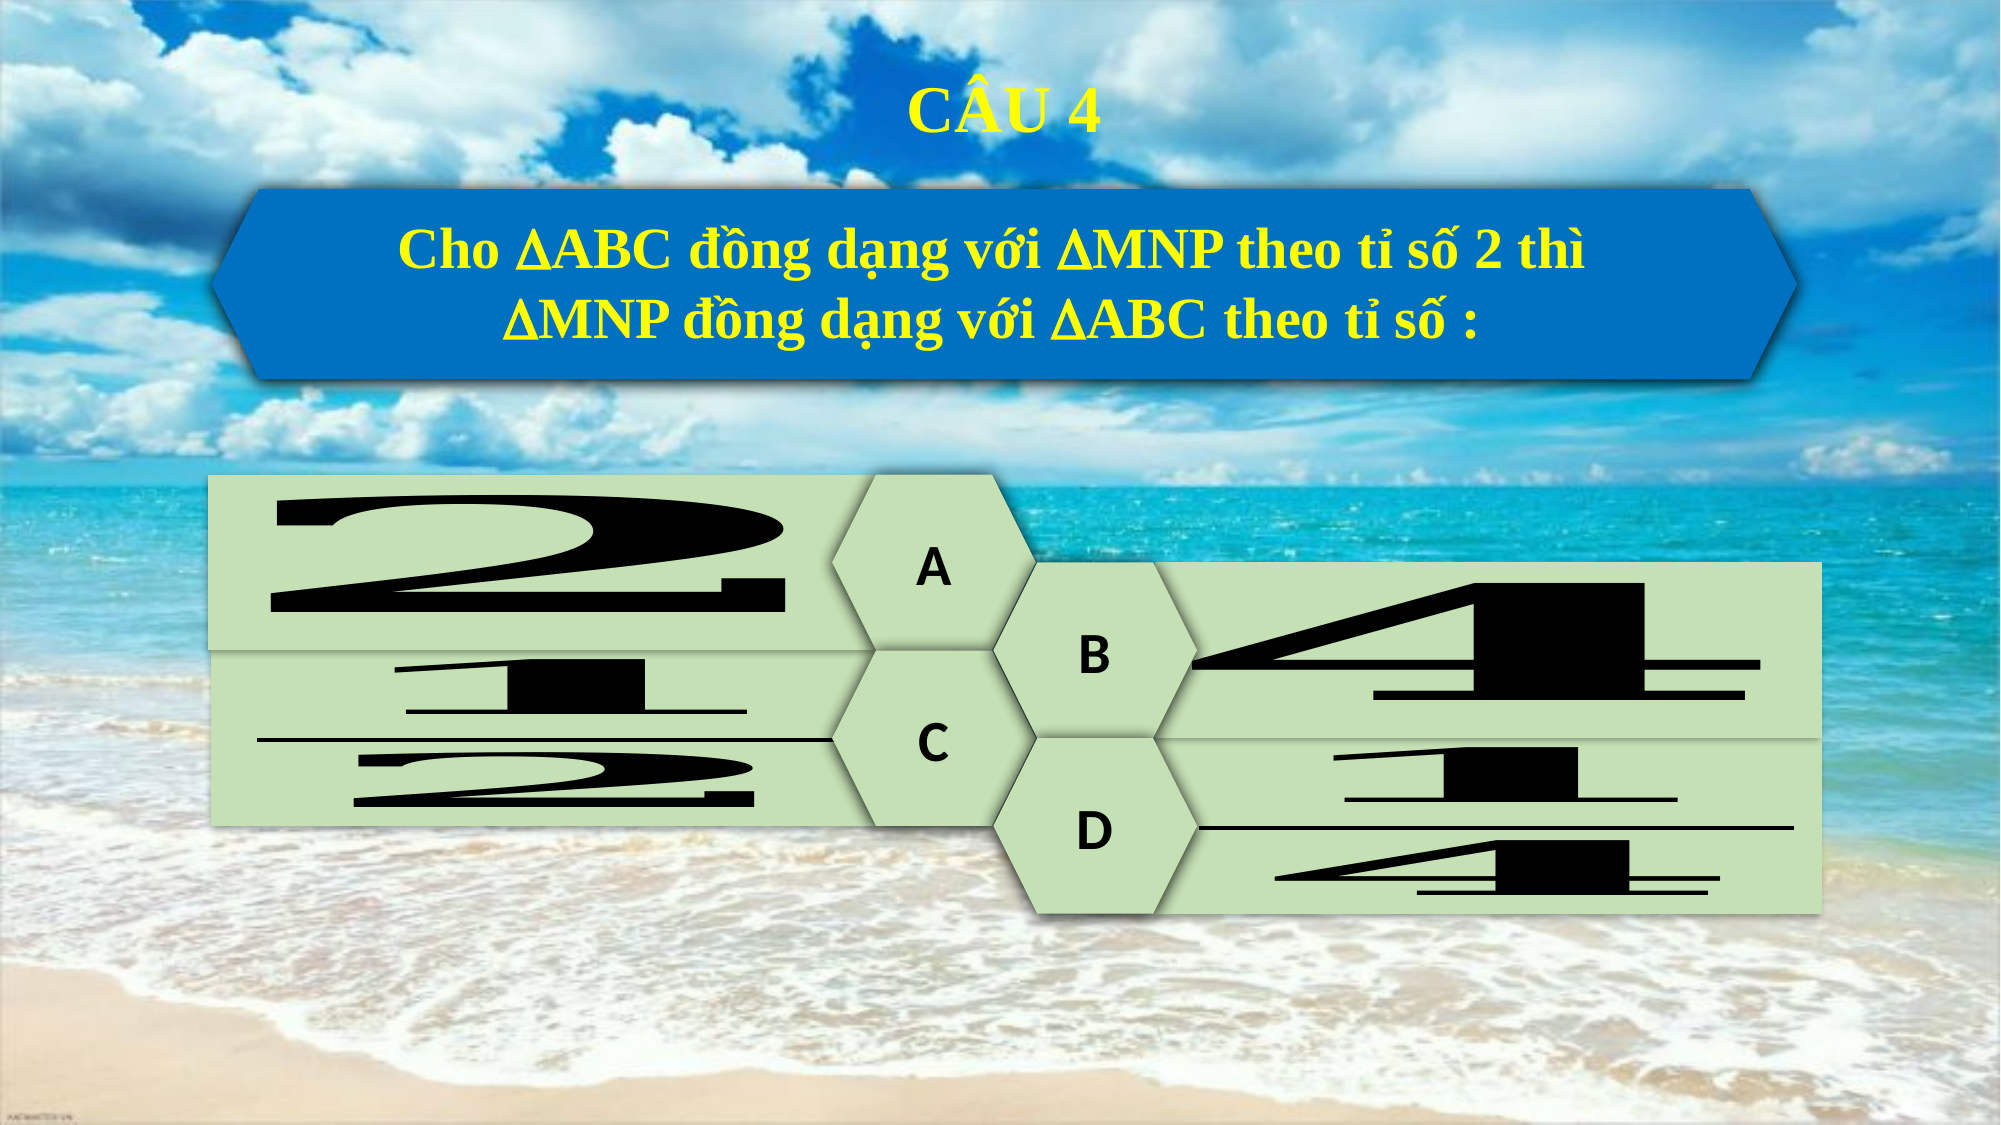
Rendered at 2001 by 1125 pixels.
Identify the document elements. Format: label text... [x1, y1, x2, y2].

text_box Cho ABC đồng dạng với MNP theo tỉ số 2 thì MNP đồng dạng với ABC theo tỉ số : [296, 202, 1687, 358]
text_box [210, 188, 1799, 381]
text_box D [992, 737, 1198, 915]
text_box A [831, 474, 1033, 642]
text_box CÂU 4 [851, 58, 1158, 154]
text_box C [831, 649, 1020, 827]
picture [0, 0, 2001, 1125]
text_box B [992, 561, 1198, 729]
